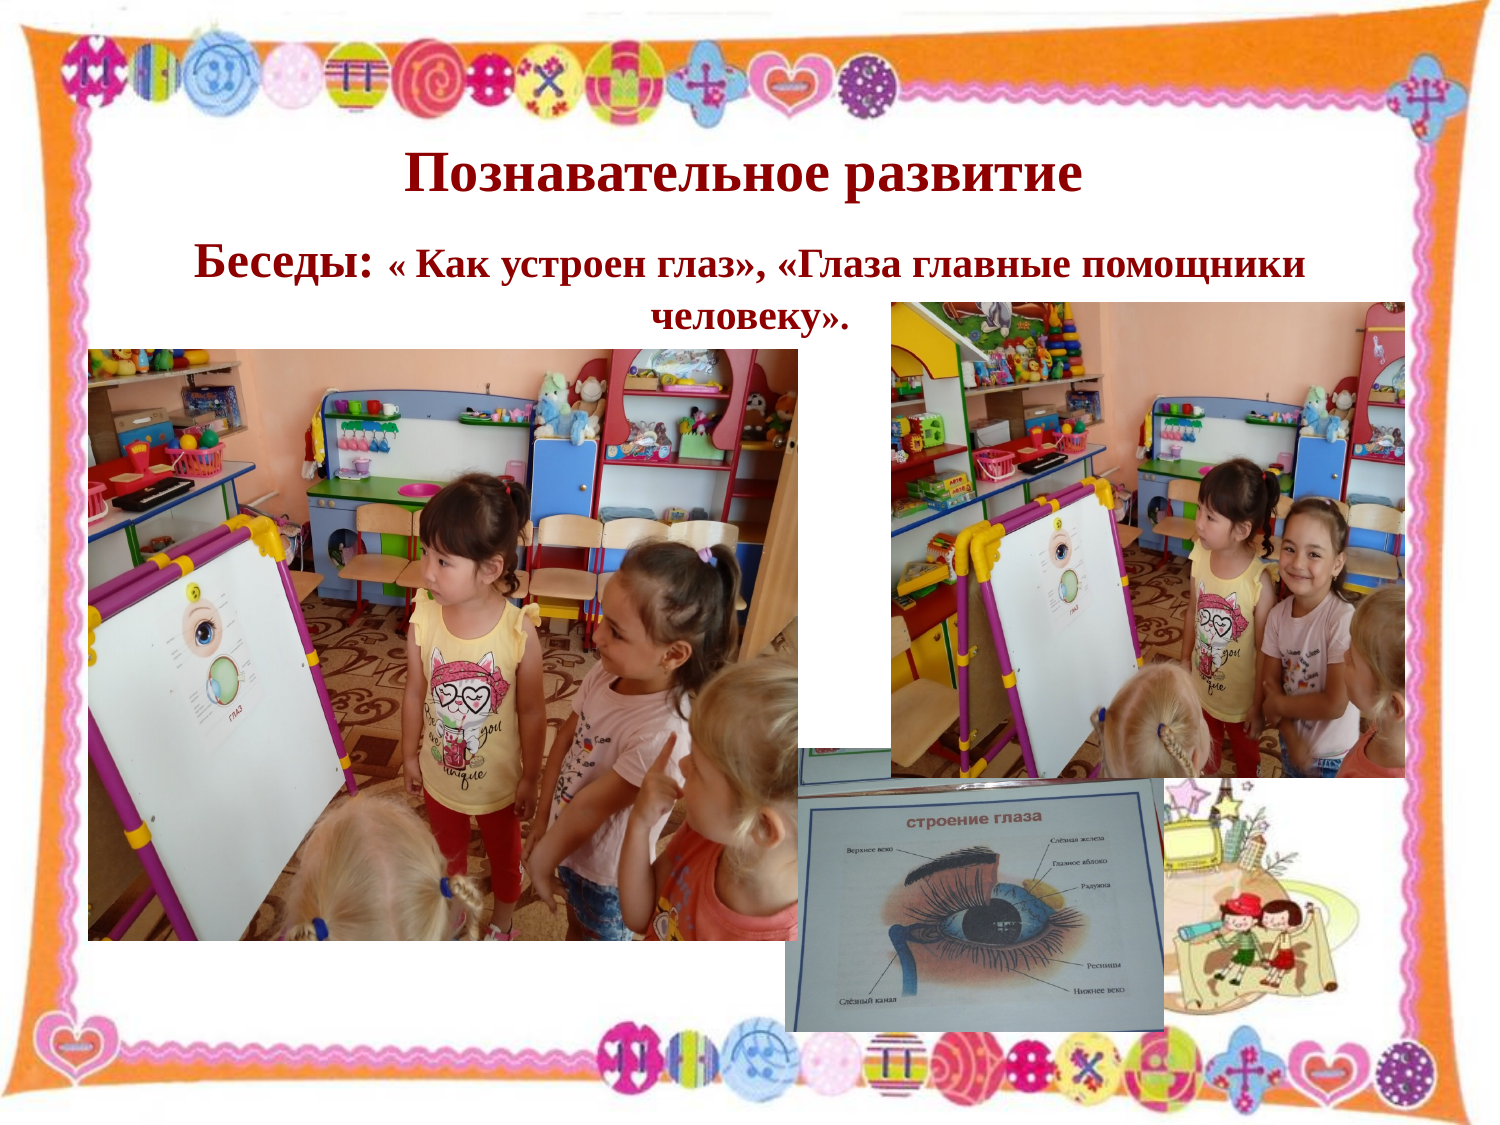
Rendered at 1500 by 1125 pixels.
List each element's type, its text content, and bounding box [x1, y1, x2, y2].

picture [0, 0, 1500, 1125]
text_box Познавательное развитие Беседы: « Как устроен глаз», «Глаза главные помощники человеку». [100, 125, 1400, 346]
